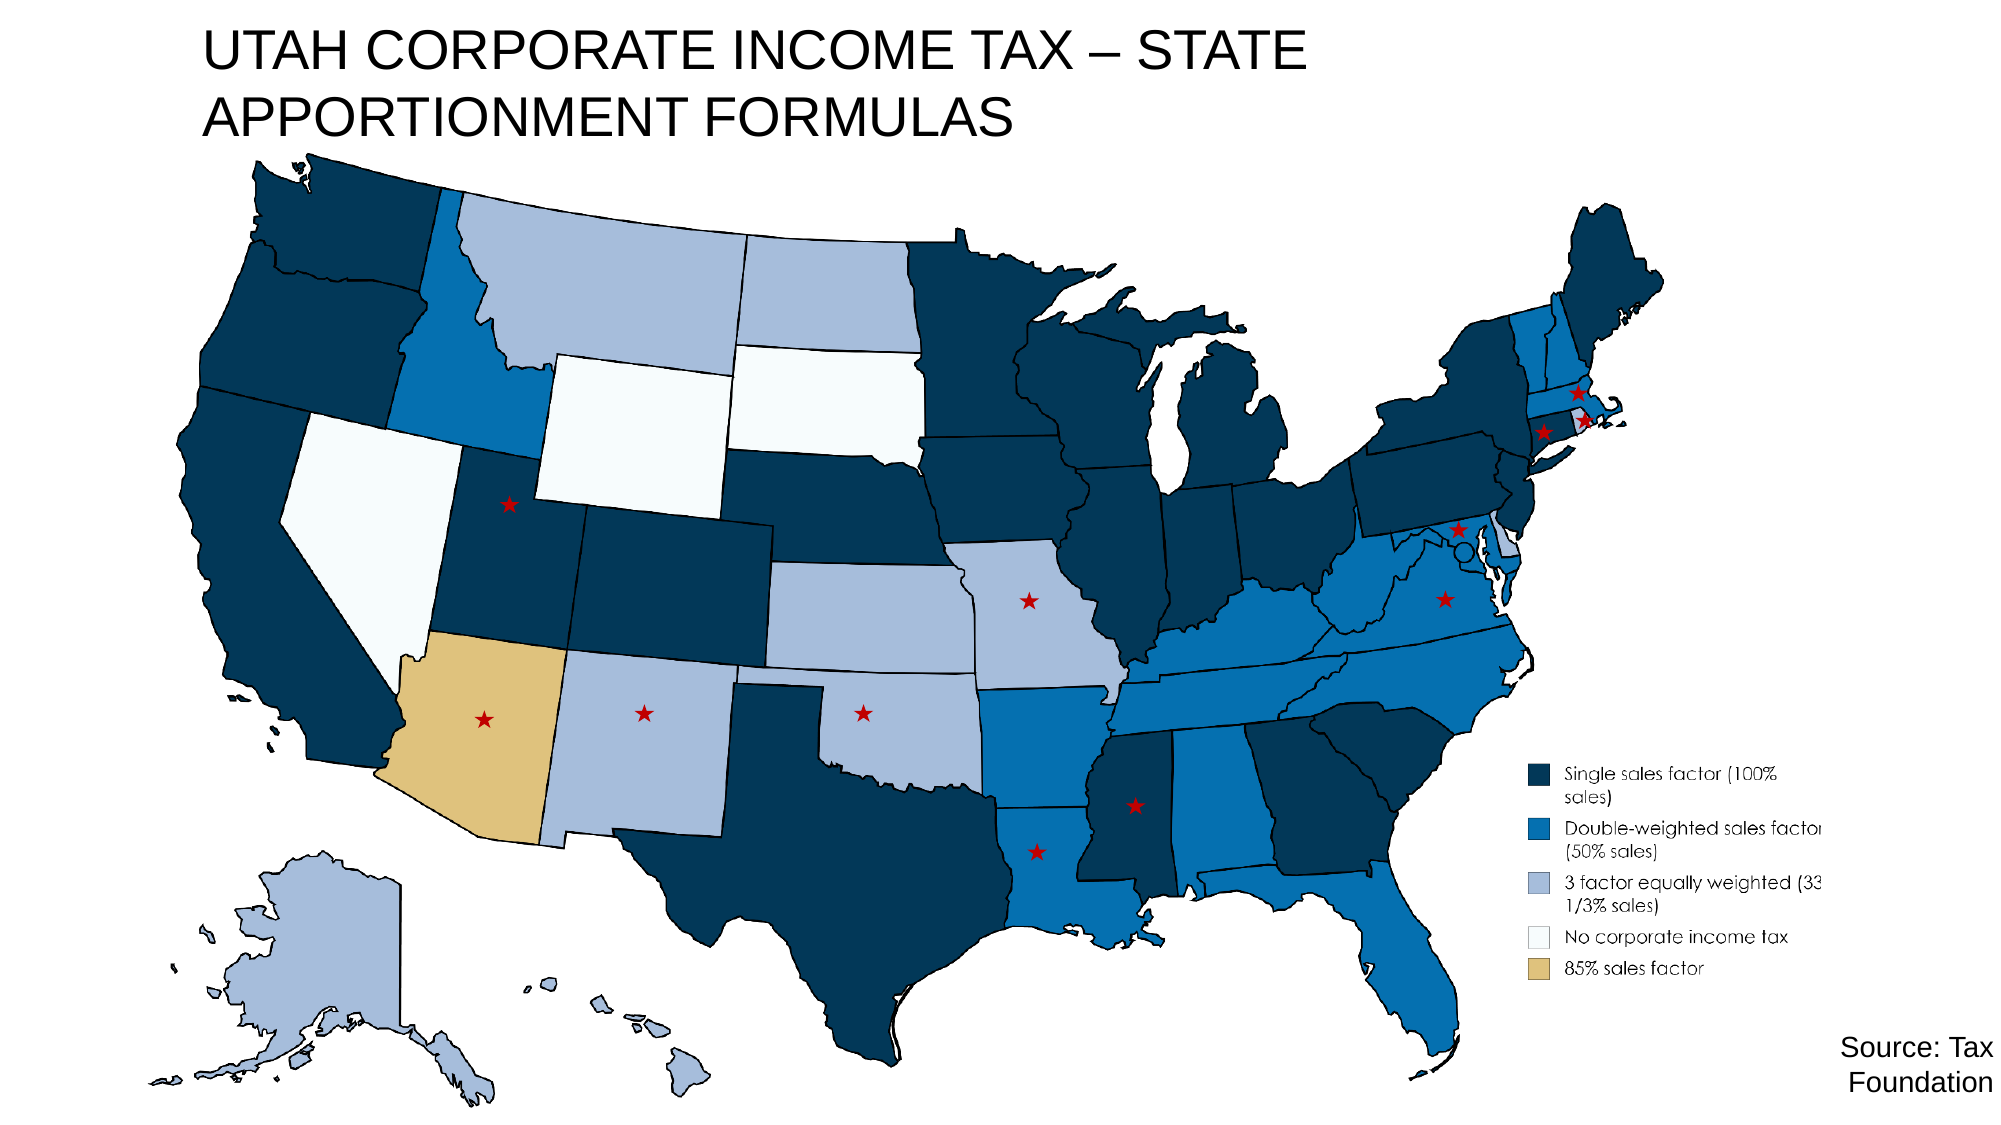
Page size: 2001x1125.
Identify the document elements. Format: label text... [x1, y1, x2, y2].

text_box Utah Corporate Income Tax – State Apportionment Formulas [187, 4, 1813, 147]
text_box Source: Tax Foundation [1829, 1021, 2000, 1106]
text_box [142, 147, 1829, 1121]
